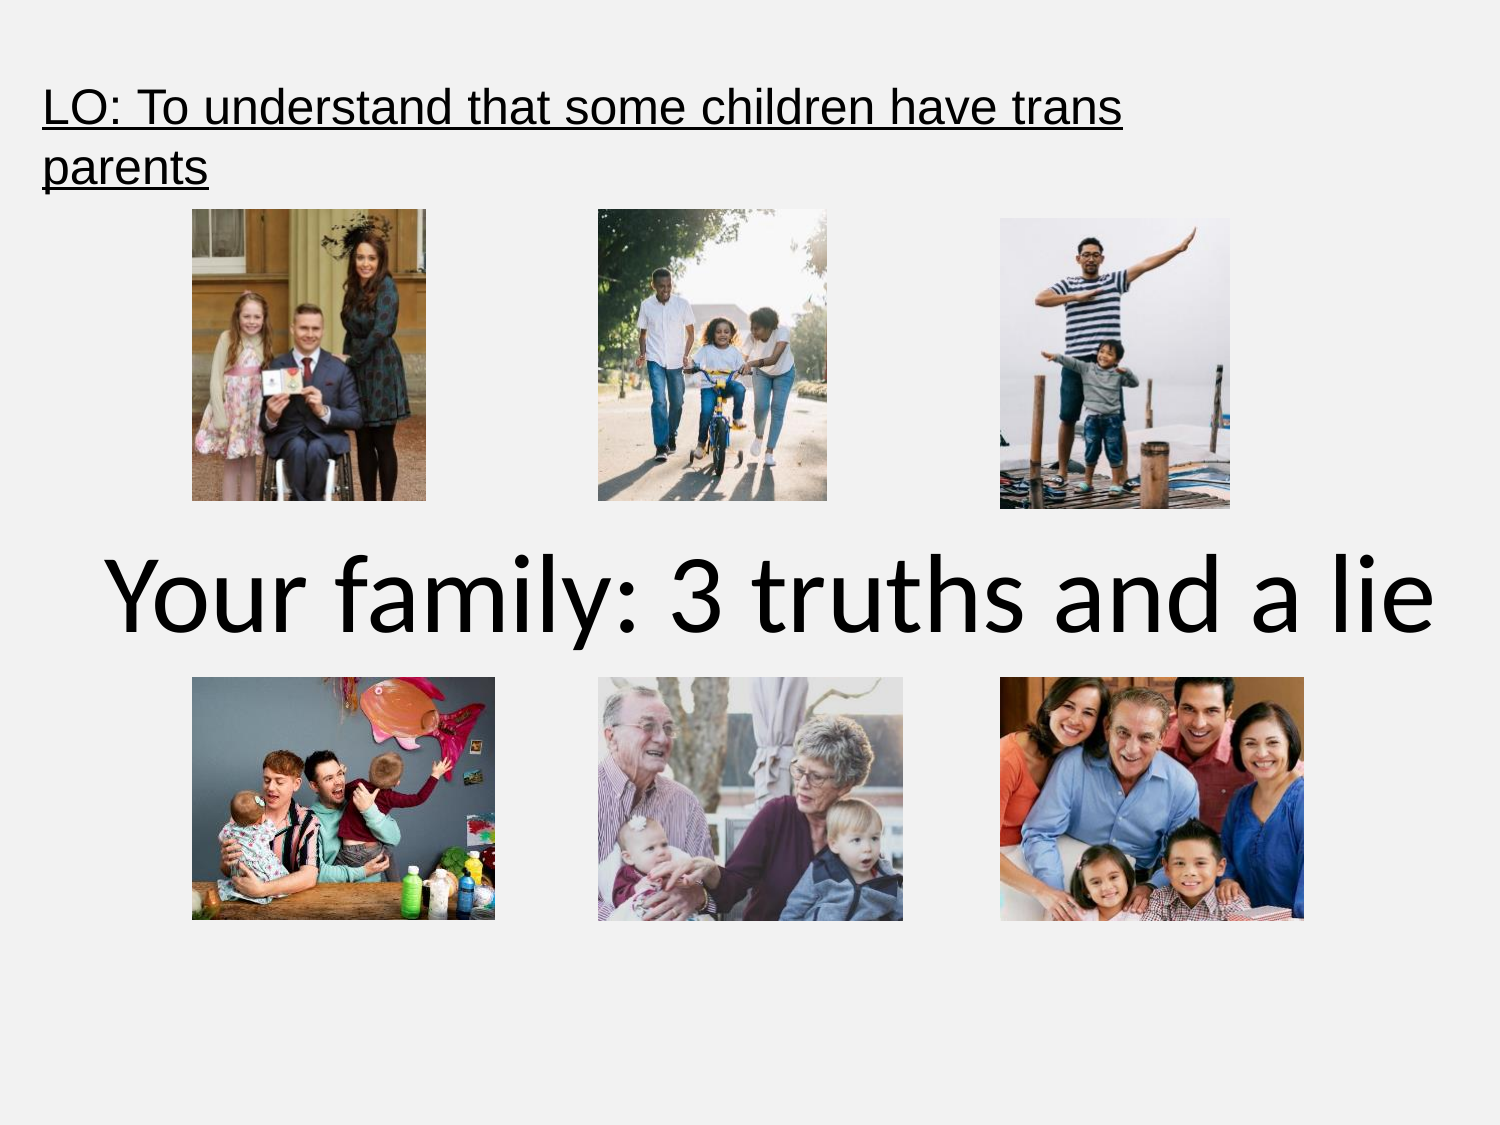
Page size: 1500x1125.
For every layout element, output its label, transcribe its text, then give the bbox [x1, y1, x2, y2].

text_box LO: To understand that some children have trans parents [27, 66, 1263, 202]
picture [191, 209, 426, 501]
text_box Your family: 3 truths and a lie [74, 512, 1468, 663]
picture [1000, 676, 1304, 921]
picture [191, 676, 495, 921]
picture [597, 677, 903, 921]
picture [597, 209, 827, 501]
picture [1000, 218, 1230, 510]
